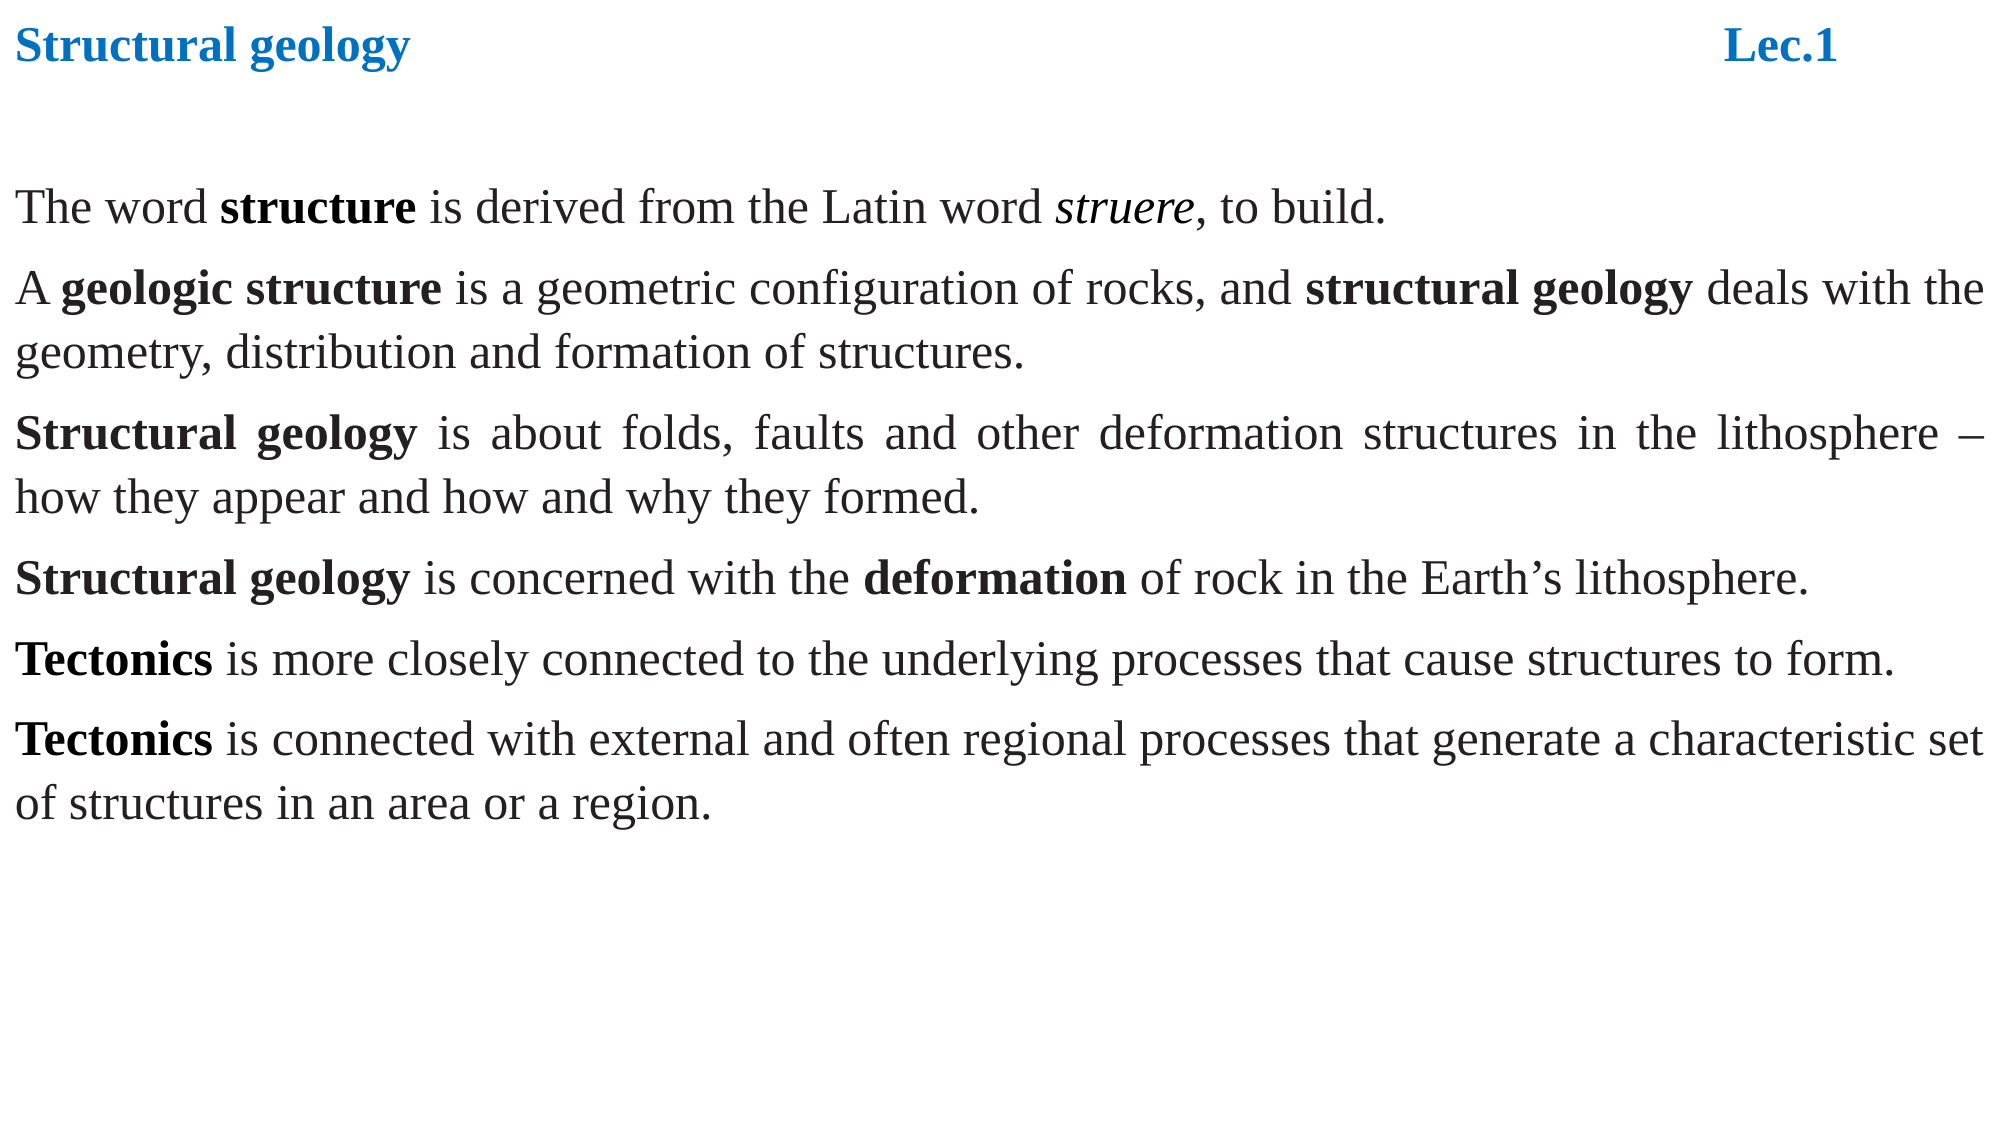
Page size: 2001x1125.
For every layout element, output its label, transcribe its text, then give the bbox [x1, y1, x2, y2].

text_box Structural geology Lec.1 The word structure is derived from the Latin word struere, to build. A geologic structure is a geometric configuration of rocks, and structural geology deals with the geometry, distribution and formation of structures. Structural geology is about folds, faults and other deformation structures in the lithosphere – how they appear and how and why they formed. Structural geology is concerned with the deformation of rock in the Earth’s lithosphere. Tectonics is more closely connected to the underlying processes that cause structures to form. Tectonics is connected with external and often regional processes that generate a characteristic set of structures in an area or a region. [0, 0, 2000, 838]
